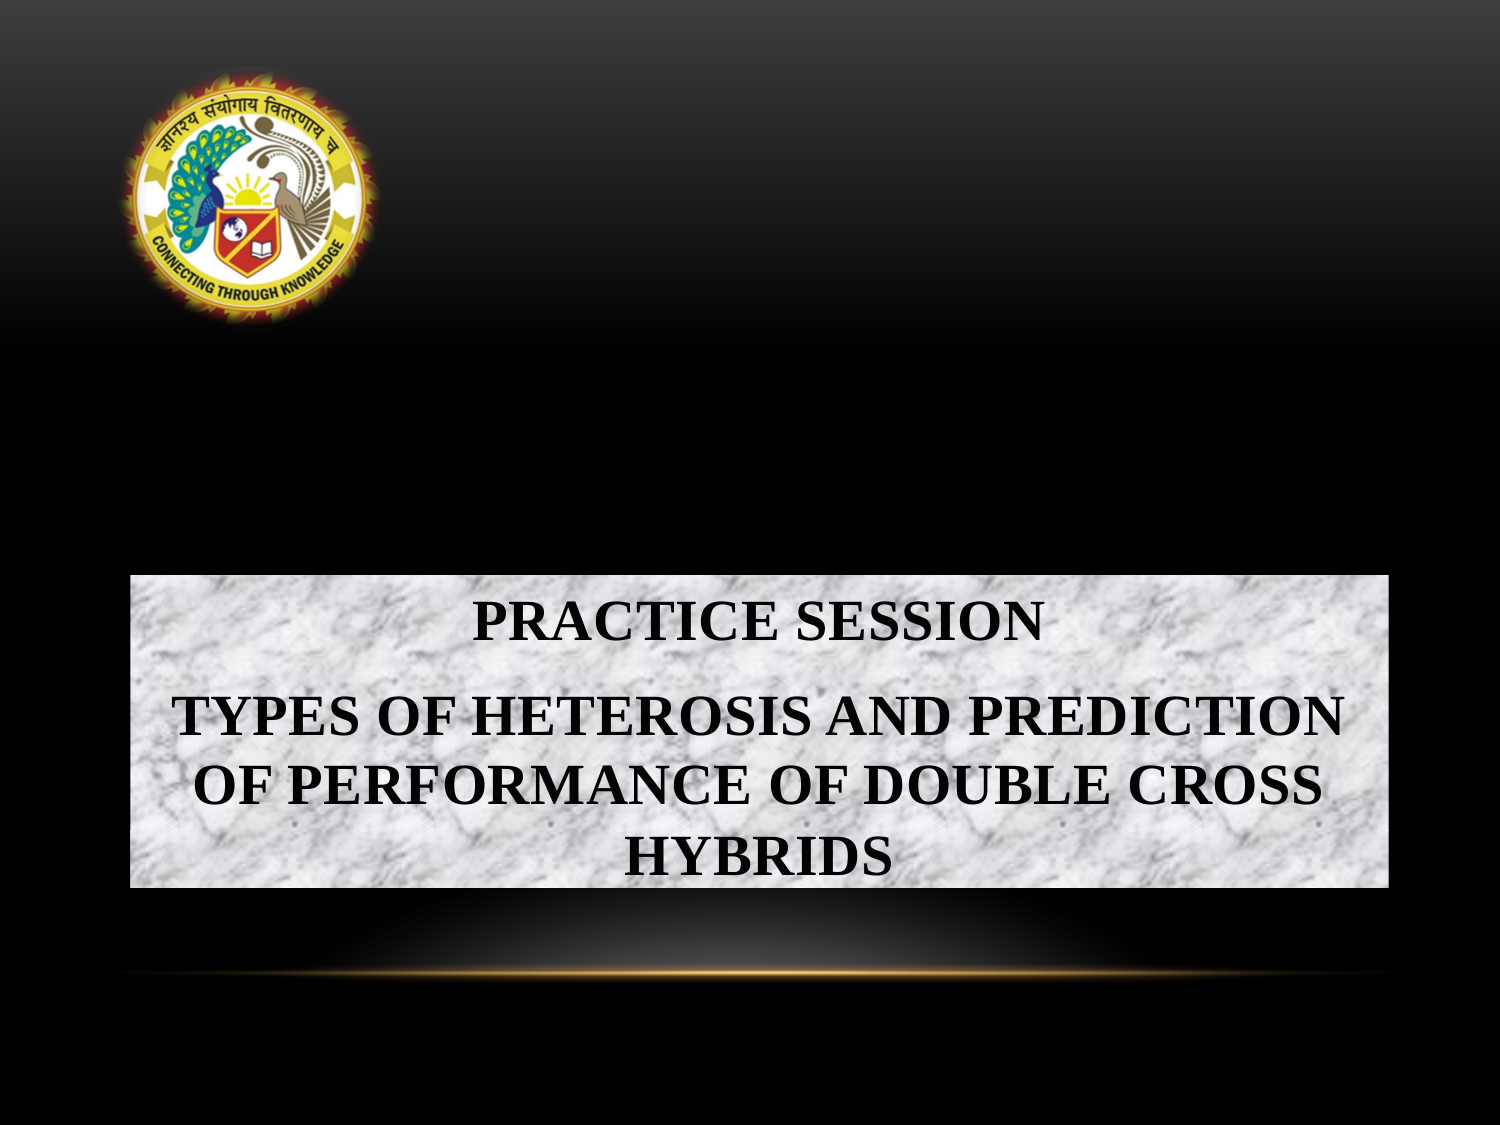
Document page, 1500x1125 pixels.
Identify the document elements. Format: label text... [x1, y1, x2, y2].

picture [0, 0, 1500, 1125]
list PRACTICE SESSION TYPES OF HETEROSIS AND PREDICTION OF PERFORMANCE OF DOUBLE CROSS HYBRIDS [130, 575, 1389, 888]
